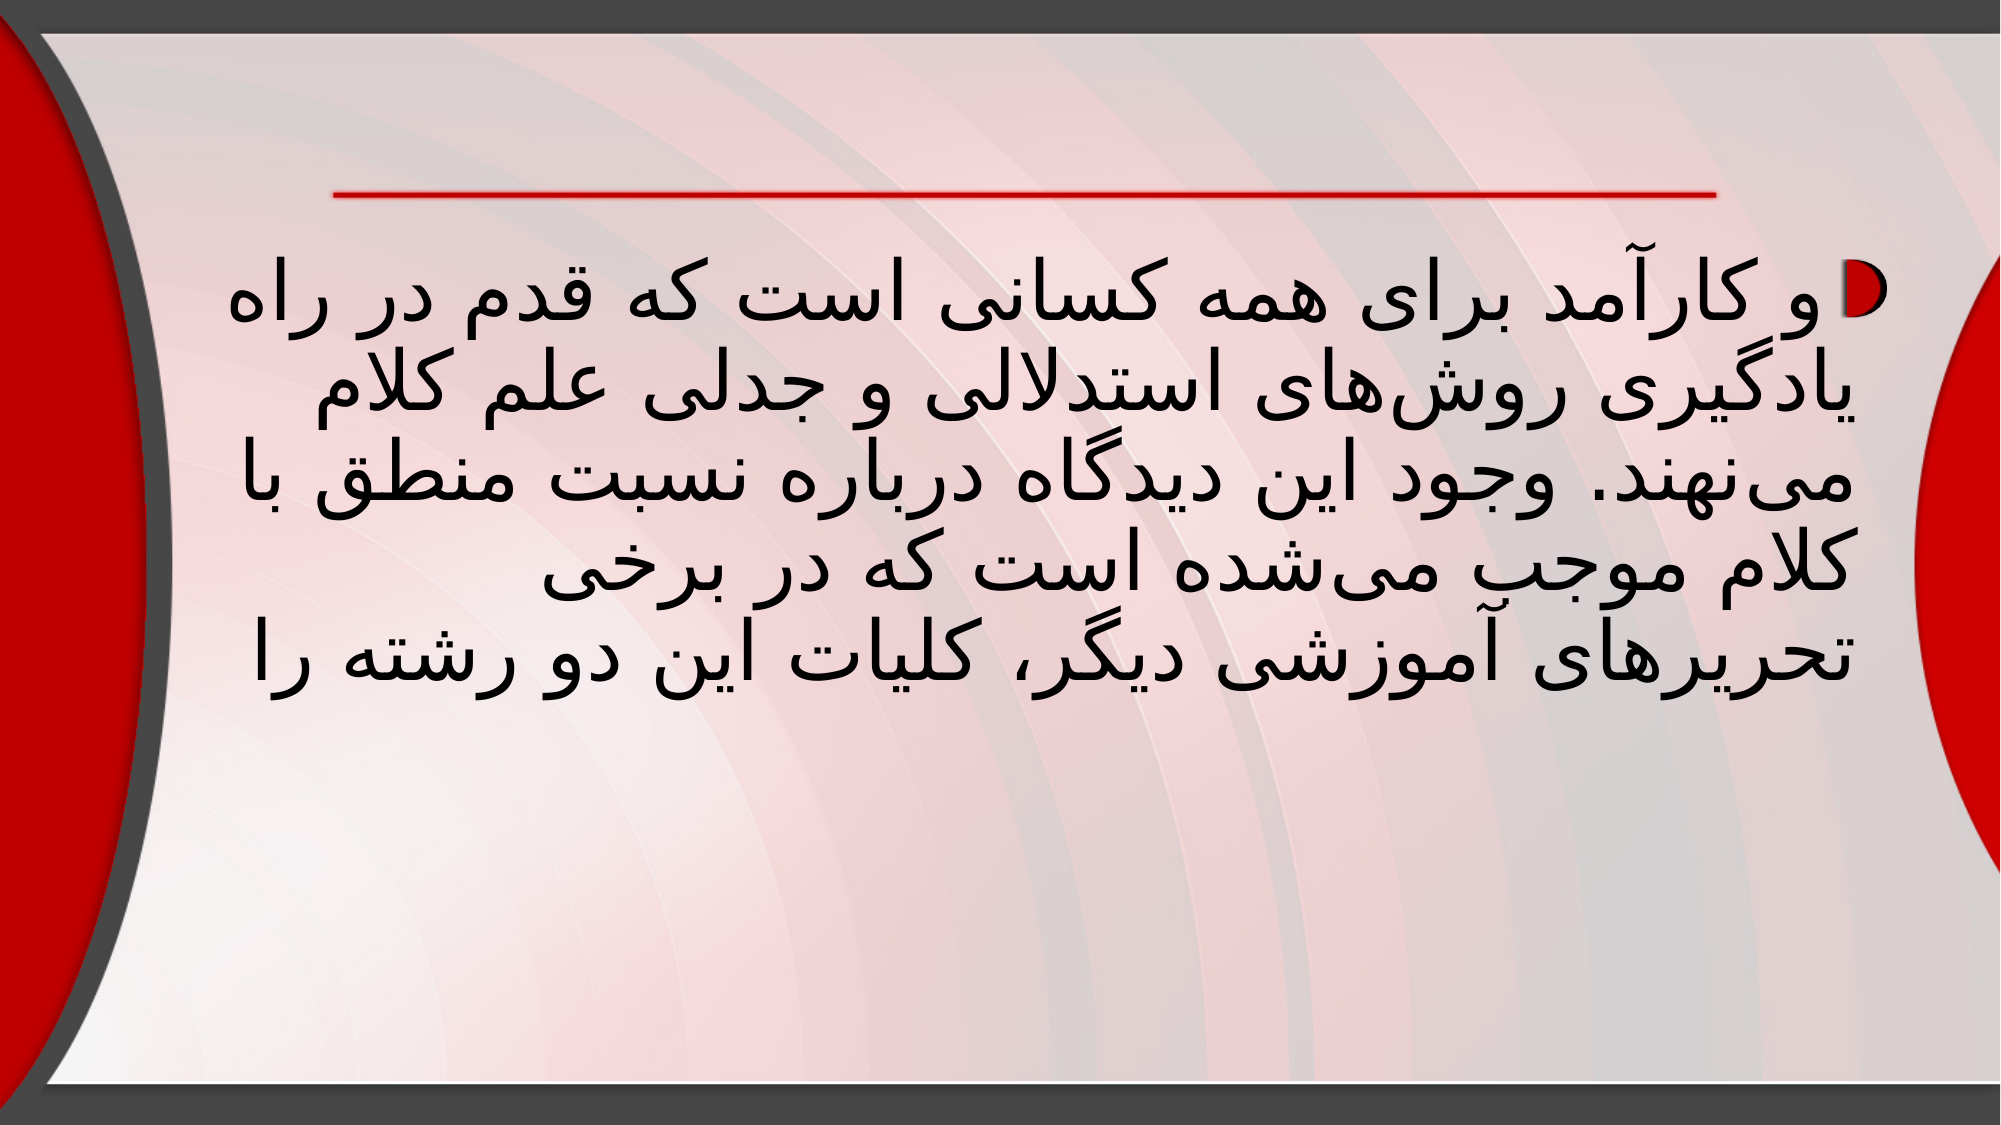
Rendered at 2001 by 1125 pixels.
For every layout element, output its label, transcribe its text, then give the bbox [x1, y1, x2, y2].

picture [0, 0, 2001, 1125]
list و کارآمد برای همه کسانی است که قدم در راه یادگیری روش‌های استدلالی و جدلی علم کلام می‌نهند. وجود این دیدگاه درباره نسبت منطق با کلام موجب می‌شده است که در برخی تحریرهای آموزشی دیگر، کلیات این دو رشته را [176, 241, 1902, 955]
